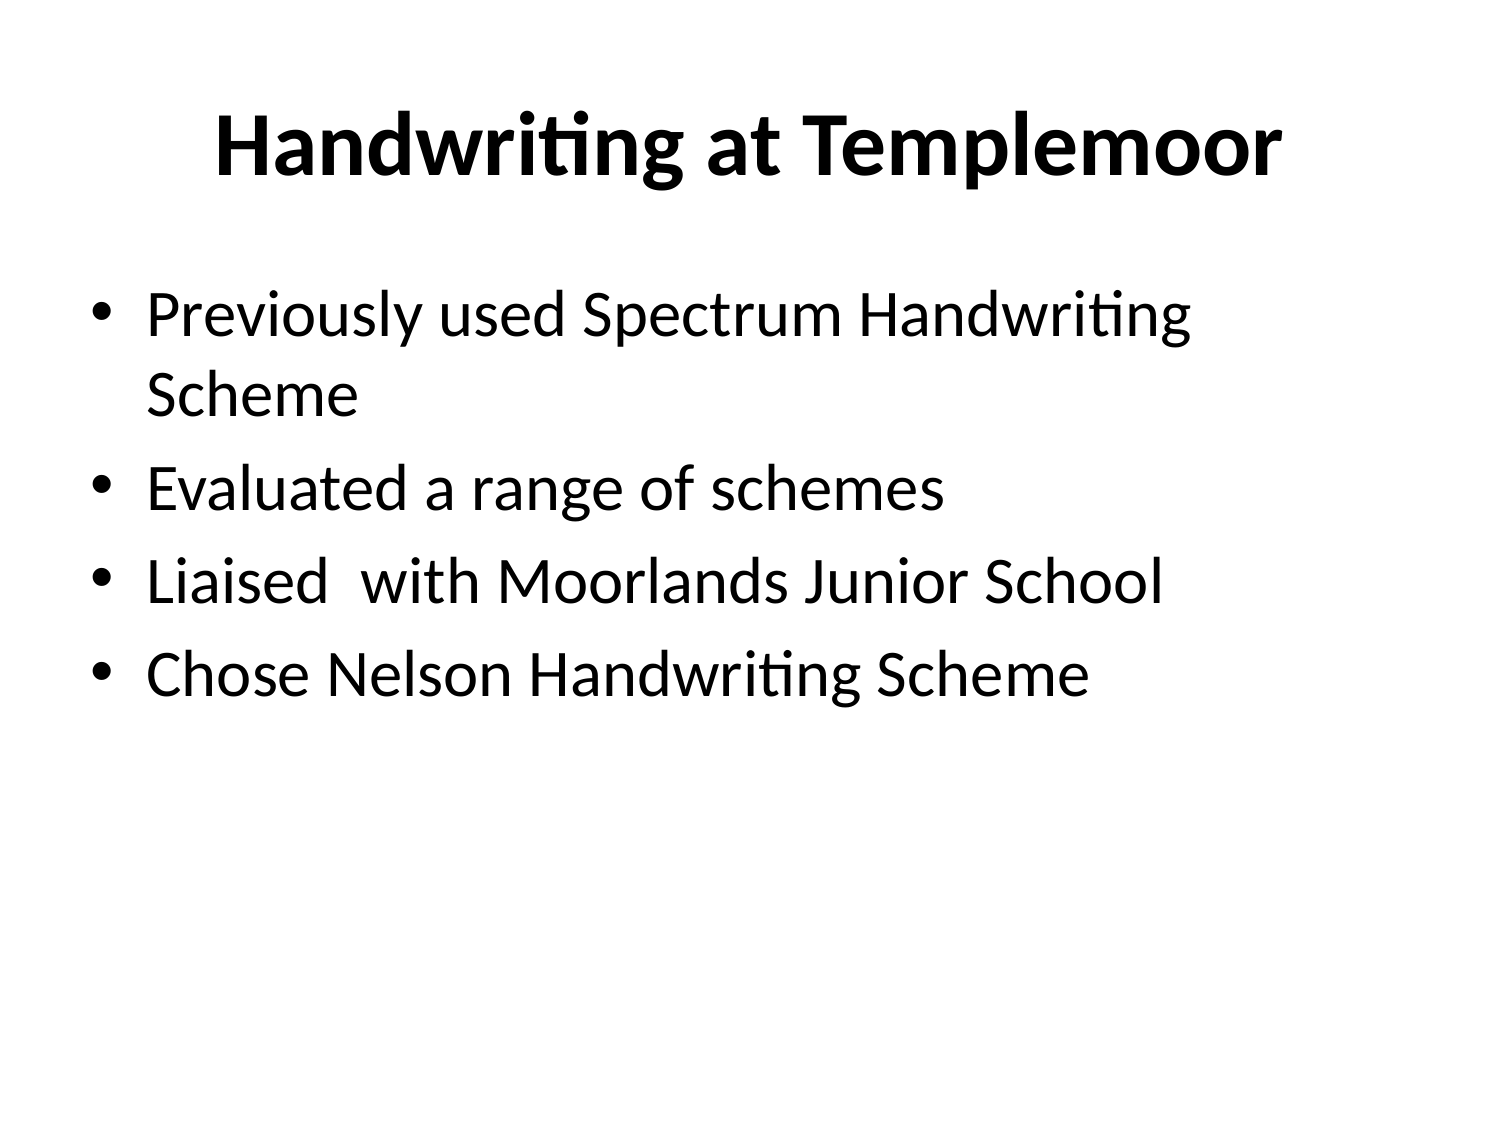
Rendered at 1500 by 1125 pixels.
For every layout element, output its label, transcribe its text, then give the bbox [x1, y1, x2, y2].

list Previously used Spectrum Handwriting Scheme Evaluated a range of schemes Liaised with Moorlands Junior School Chose Nelson Handwriting Scheme [75, 262, 1425, 1005]
title Handwriting at Templemoor [75, 45, 1425, 233]
